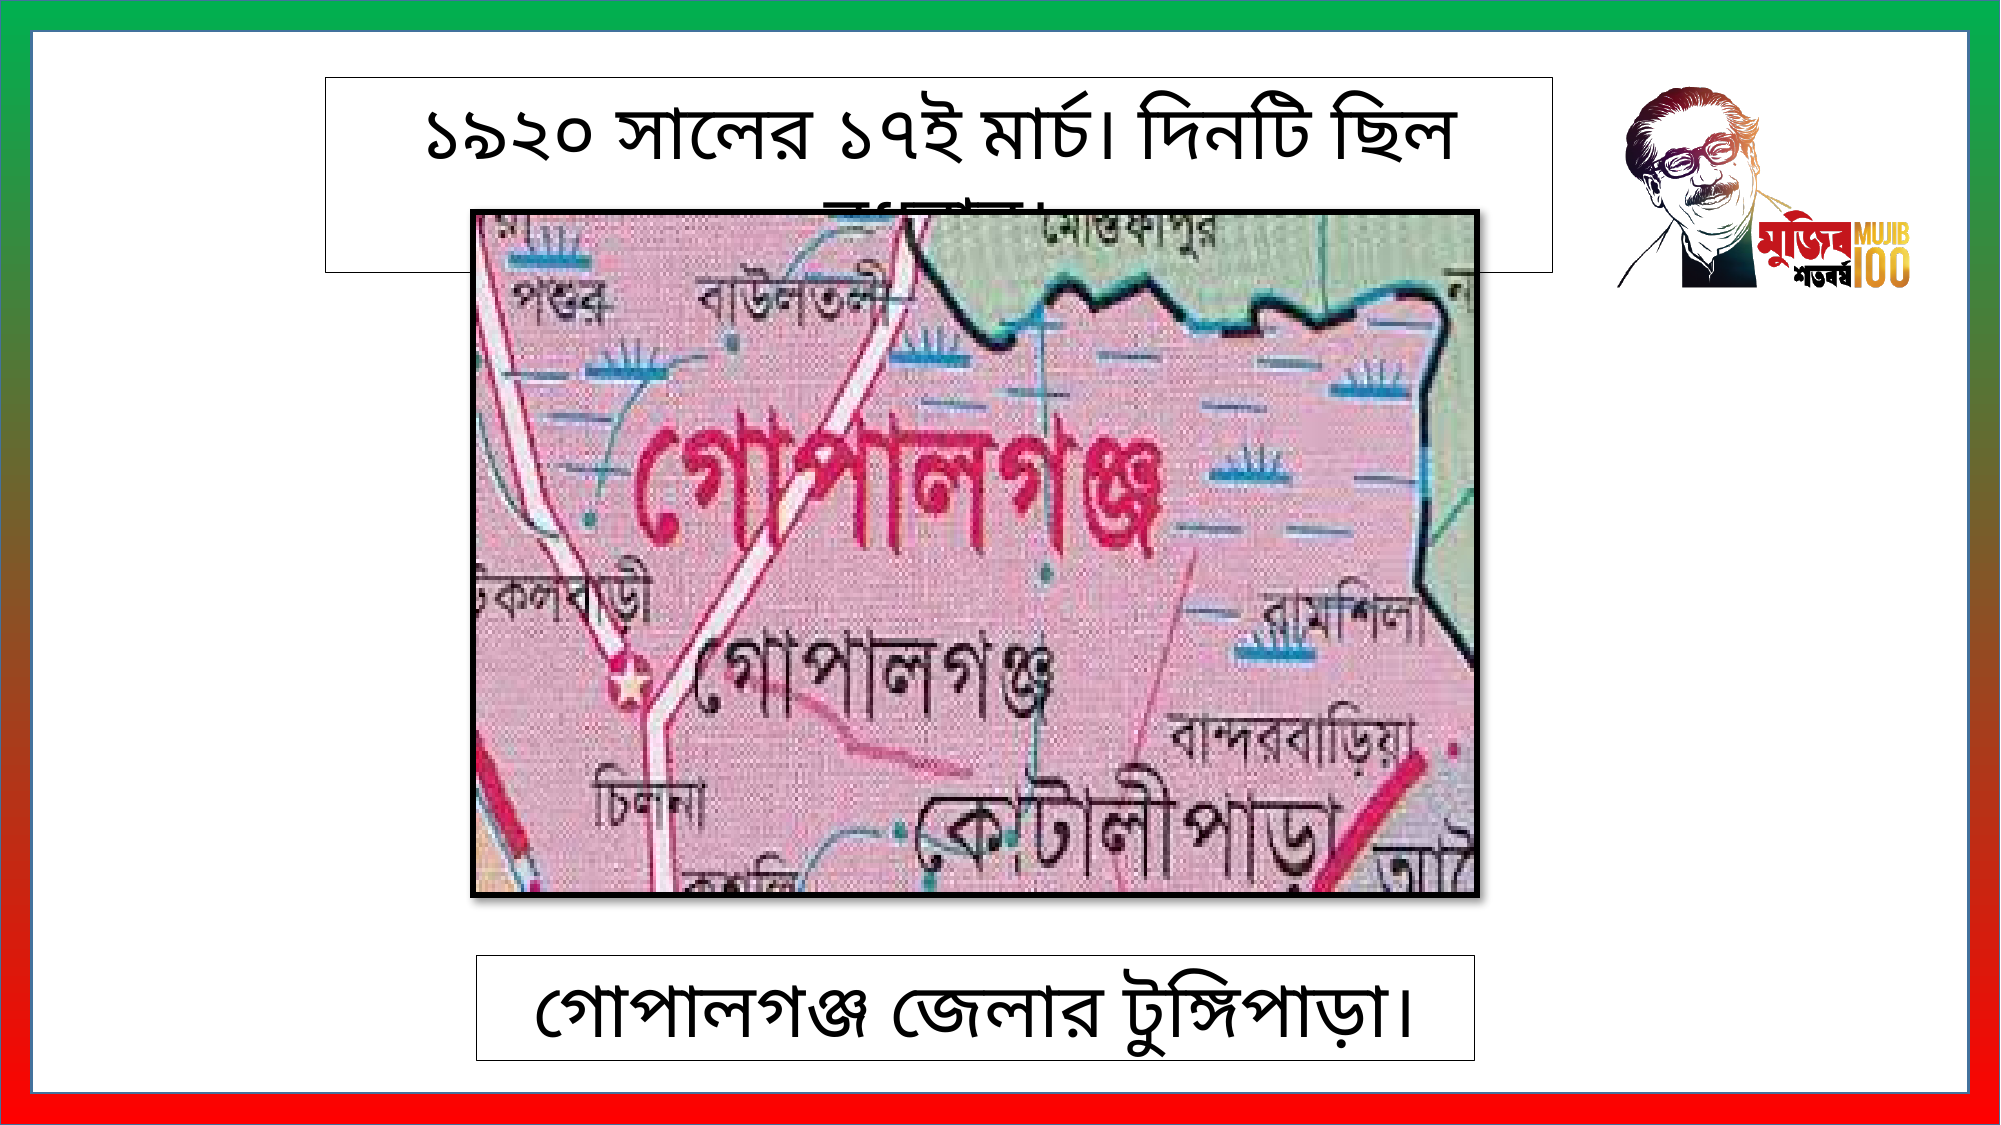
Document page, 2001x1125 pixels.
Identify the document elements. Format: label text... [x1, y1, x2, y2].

text_box ১৯২০ সালের ১৭ই মার্চ। দিনটি ছিল বুধবার। [324, 77, 1553, 272]
picture [476, 214, 1474, 893]
text_box [0, 0, 2000, 1125]
text_box গোপালগঞ্জ জেলার টুঙ্গিপাড়া। [476, 955, 1474, 1061]
picture [1586, 63, 1939, 310]
